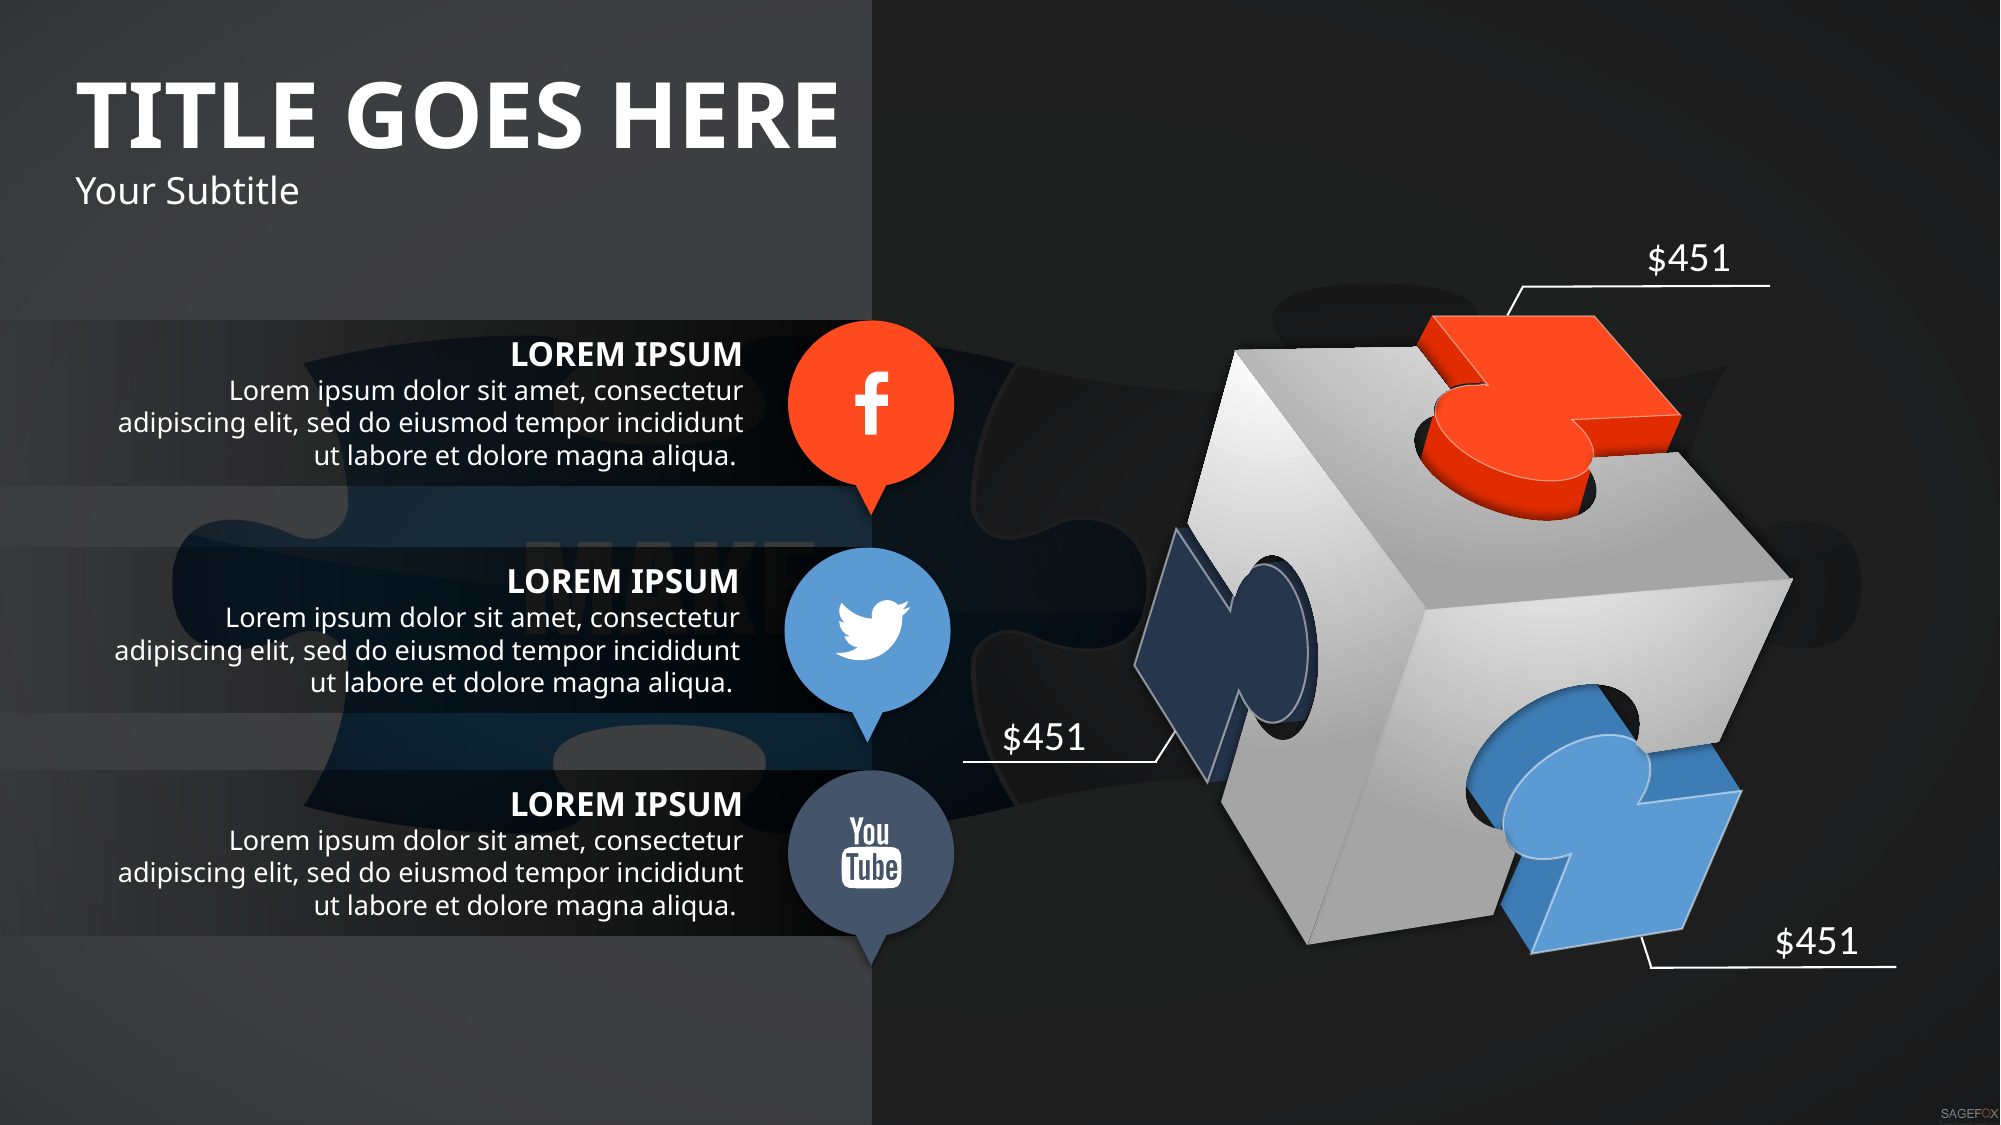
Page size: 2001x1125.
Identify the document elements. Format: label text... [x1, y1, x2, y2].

text_box $451 [1759, 905, 1890, 936]
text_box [0, 770, 788, 936]
text_box [871, 0, 2000, 1125]
text_box $451 [986, 701, 1038, 767]
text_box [788, 320, 955, 516]
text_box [0, 547, 784, 713]
text_box [1188, 349, 1358, 515]
text_box TITLE GOES HERE Your Subtitle [60, 49, 1036, 220]
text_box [1038, 626, 1128, 821]
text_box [0, 320, 788, 486]
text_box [1680, 443, 1799, 700]
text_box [1413, 303, 1680, 513]
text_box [1133, 515, 1435, 782]
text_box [788, 770, 955, 966]
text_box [1460, 700, 1749, 952]
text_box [784, 547, 951, 743]
text_box [1219, 782, 1366, 948]
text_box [1641, 936, 1897, 968]
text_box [1613, 695, 1626, 700]
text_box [1196, 782, 1211, 788]
text_box [1310, 579, 1794, 946]
text_box [1235, 345, 1793, 610]
text_box $451 [1631, 222, 1762, 285]
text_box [1507, 285, 1770, 316]
